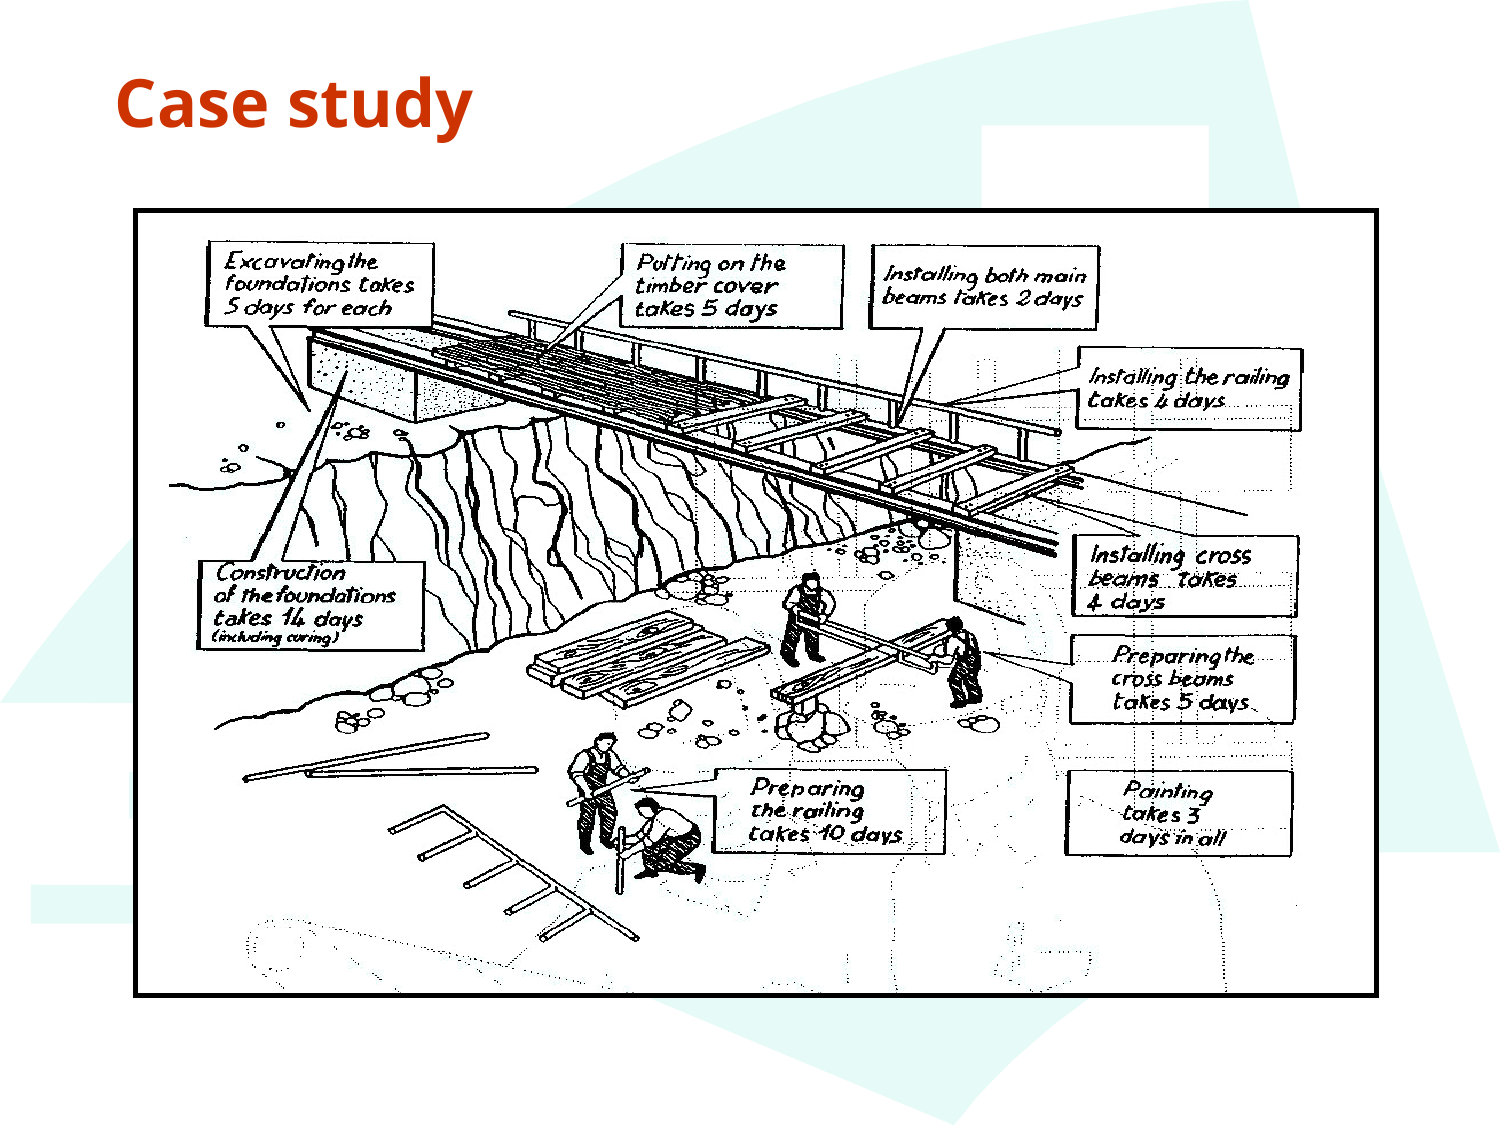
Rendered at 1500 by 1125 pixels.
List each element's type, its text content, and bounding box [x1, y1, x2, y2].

picture [137, 212, 1375, 994]
title Case study [99, 62, 625, 148]
